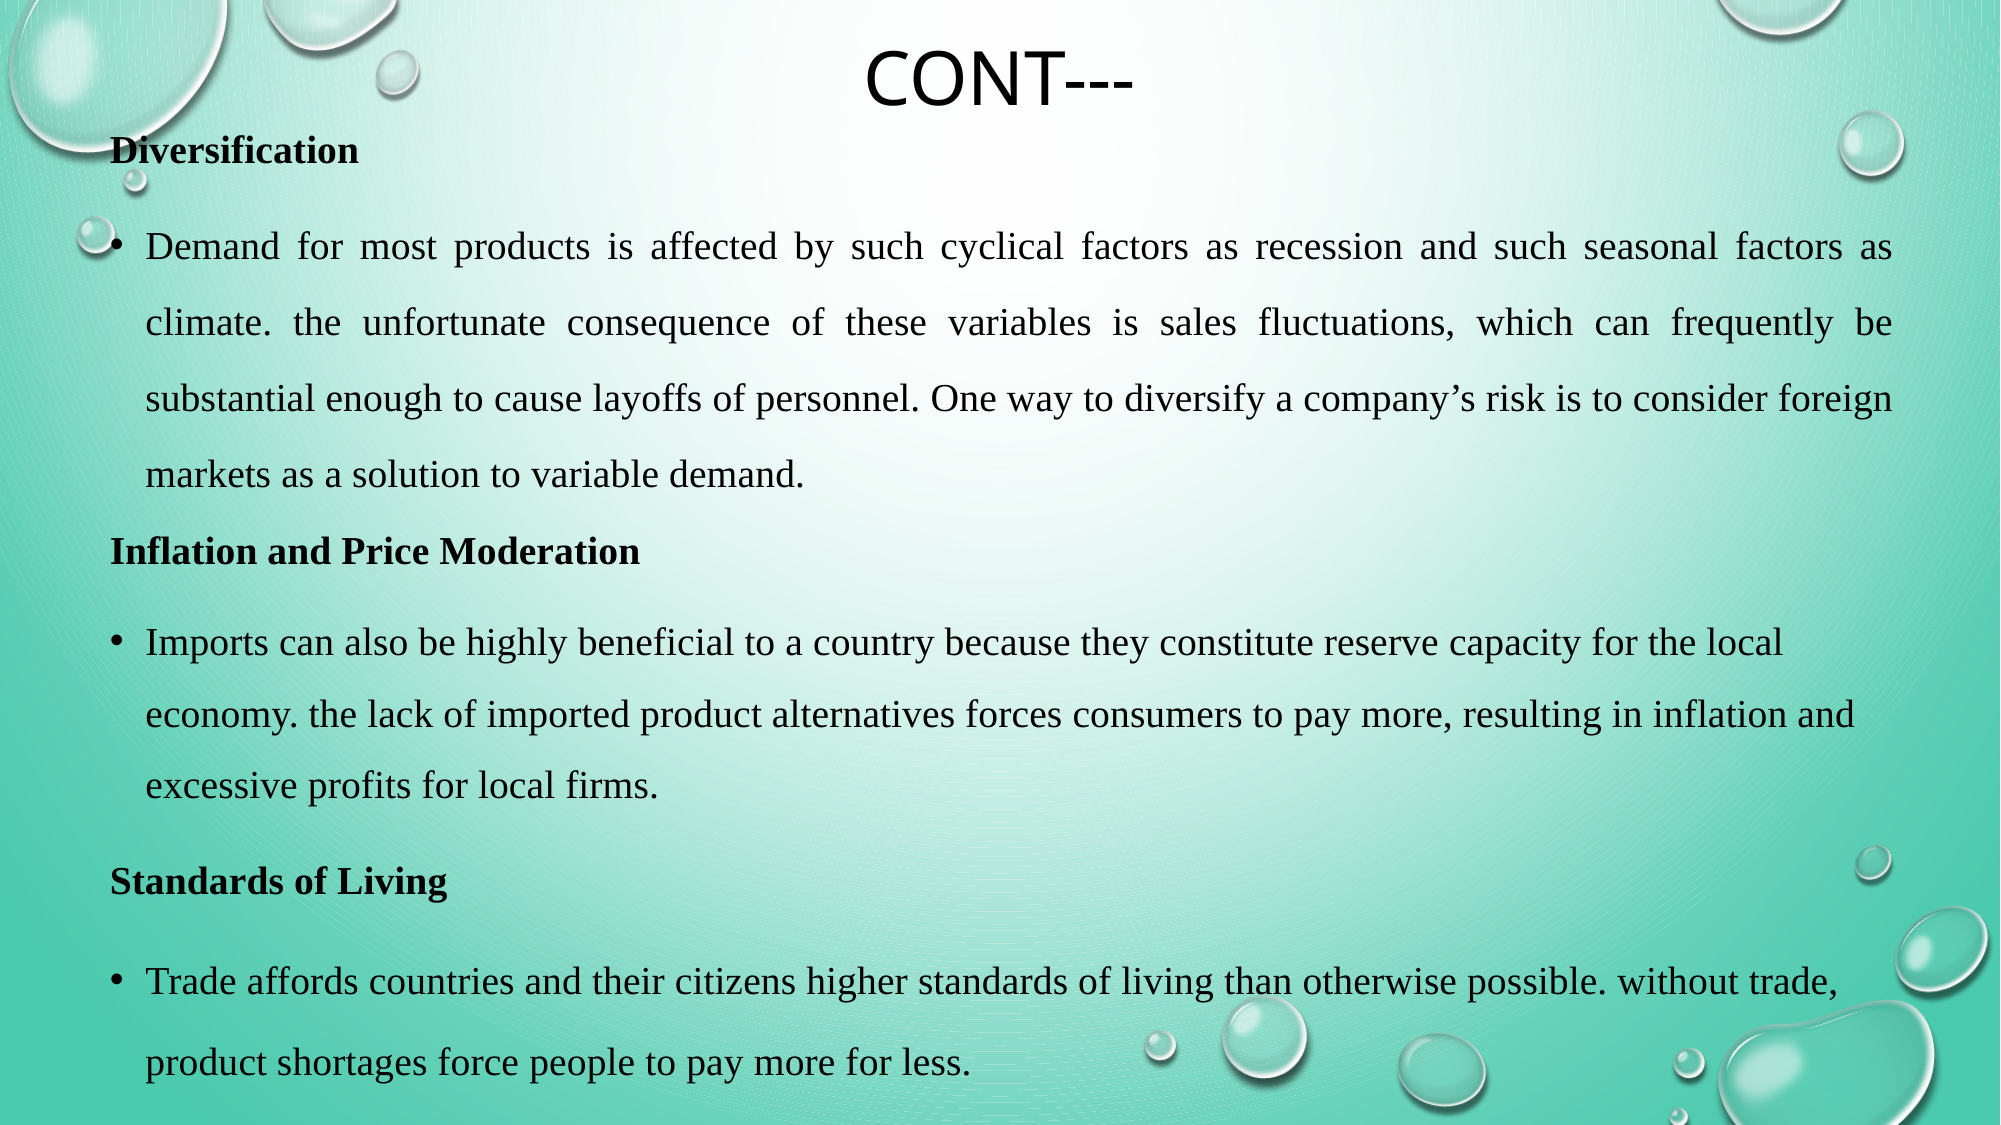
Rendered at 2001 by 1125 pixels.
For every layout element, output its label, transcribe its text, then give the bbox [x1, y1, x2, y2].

picture [0, 0, 2000, 1125]
list Diversification Demand for most products is affected by such cyclical factors as recession and such seasonal factors as climate. the unfortunate consequence of these variables is sales fluctuations, which can frequently be substantial enough to cause layoffs of personnel. One way to diversify a company’s risk is to consider foreign markets as a solution to variable demand. Inflation and Price Moderation Imports can also be highly beneficial to a country because they constitute reserve capacity for the local economy. the lack of imported product alternatives forces consumers to pay more, resulting in inflation and excessive profits for local firms. Standards of Living Trade affords countries and their citizens higher standards of living than otherwise possible. without trade, product shortages force people to pay more for less. [94, 88, 1913, 1097]
title Cont--- [149, 28, 1850, 88]
